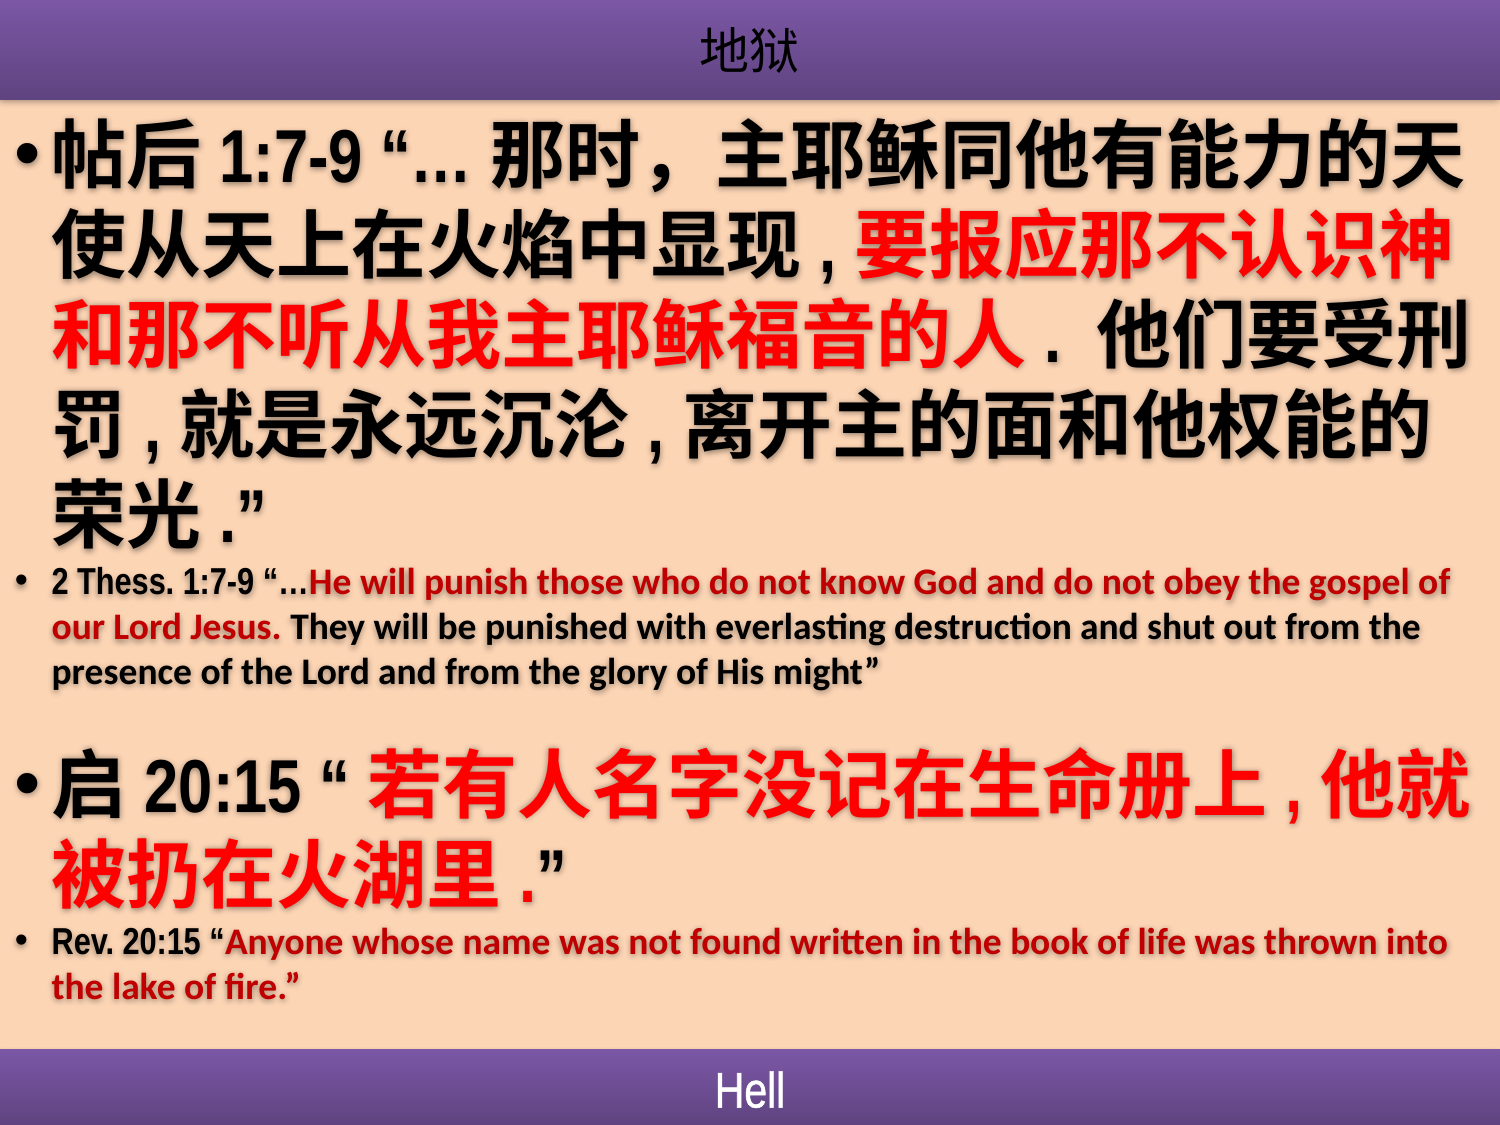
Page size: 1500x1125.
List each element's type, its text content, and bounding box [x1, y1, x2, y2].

text_box 地狱 [0, 0, 1500, 100]
text_box 帖后1:7-9 “…那时，主耶稣同他有能力的天使从天上在火焰中显现,要报应那不认识神和那不听从我主耶稣福音的人. 他们要受刑罚,就是永远沉沦,离开主的面和他权能的荣光.” 2 Thess. 1:7-9 “…He will punish those who do not know God and do not obey the gospel of our Lord Jesus. They will be punished with everlasting destruction and shut out from the presence of the Lord and from the glory of His might” 启20:15 “若有人名字没记在生命册上,他就被扔在火湖里.” Rev. 20:15 “Anyone whose name was not found written in the book of life was thrown into the lake of fire.” [0, 107, 1500, 1015]
text_box Hell [0, 1049, 1500, 1125]
